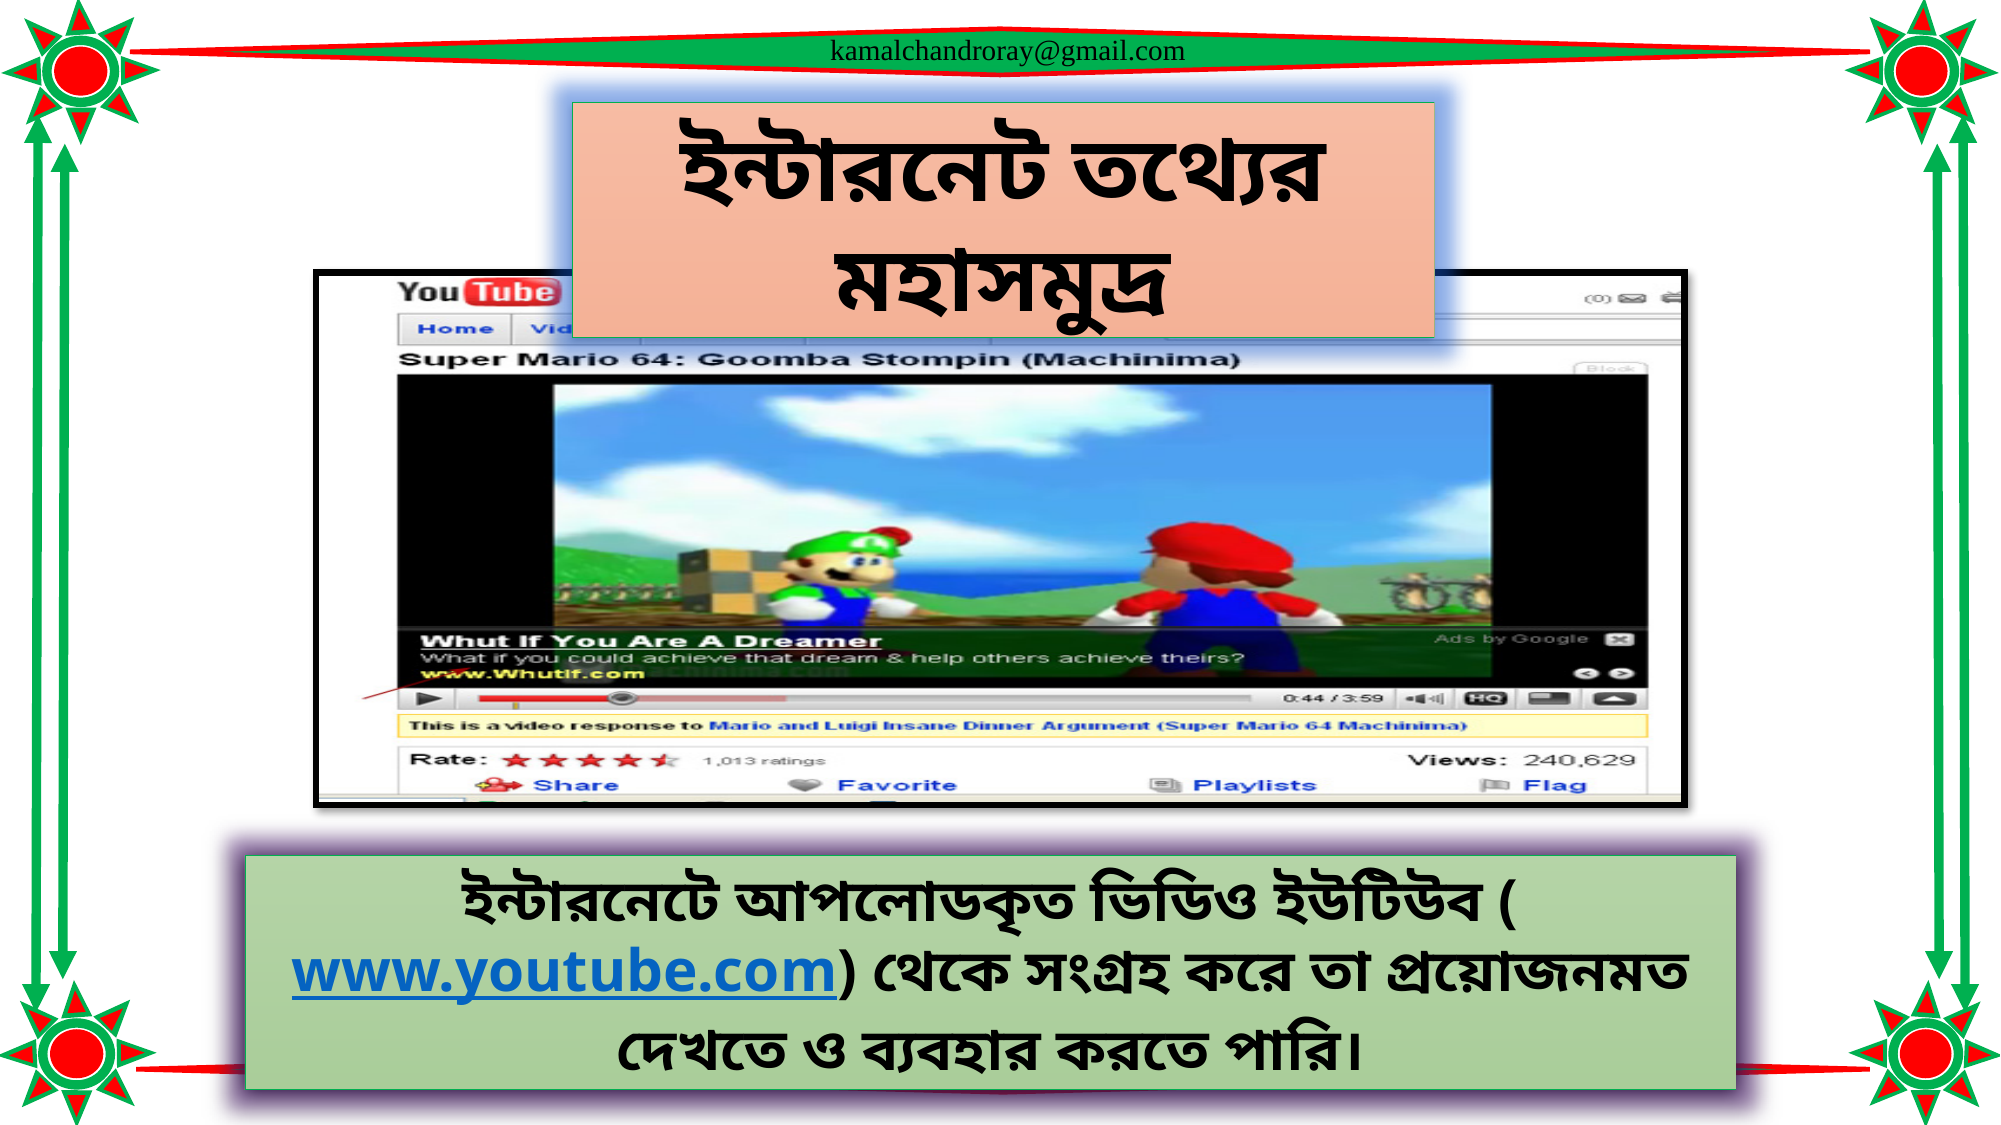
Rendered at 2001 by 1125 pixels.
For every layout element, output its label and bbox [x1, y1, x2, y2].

picture [318, 275, 1682, 802]
text_box [0, 0, 2000, 1125]
